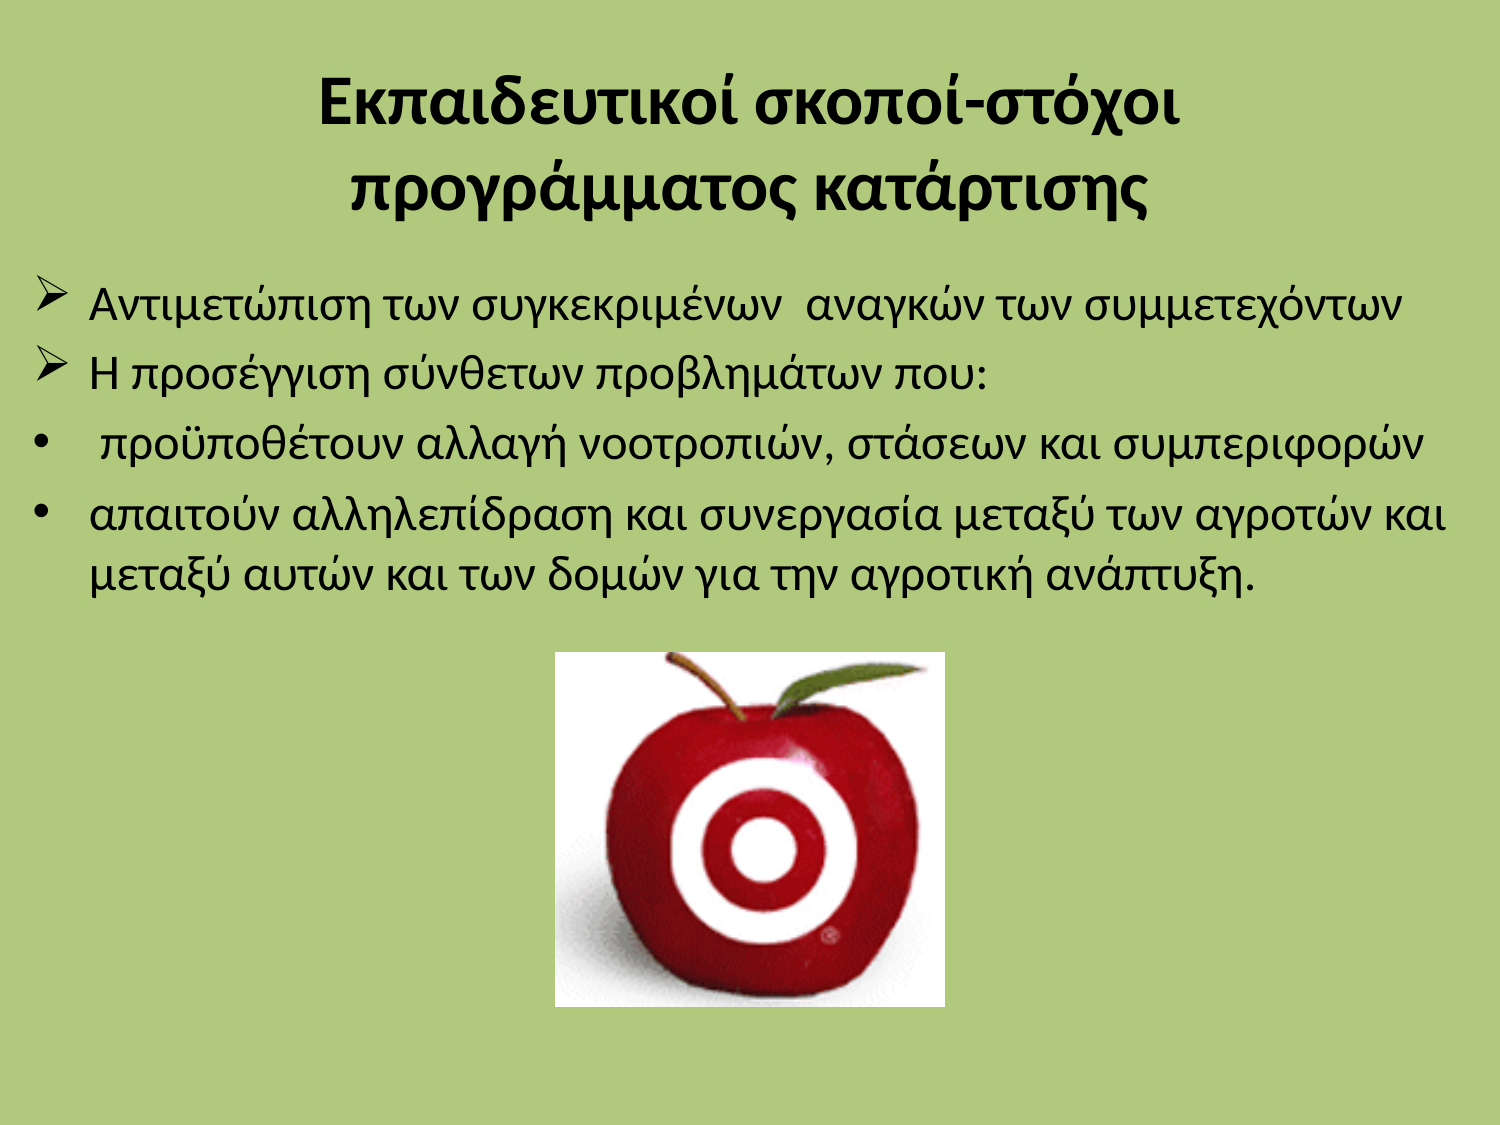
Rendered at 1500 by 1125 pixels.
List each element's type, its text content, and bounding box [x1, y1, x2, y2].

title Εκπαιδευτικοί σκοποί-στόχοι προγράμματος κατάρτισης [75, 45, 1425, 233]
list Αντιμετώπιση των συγκεκριμένων αναγκών των συμμετεχόντων Η προσέγγιση σύνθετων προβλημάτων που: προϋποθέτουν αλλαγή νοοτροπιών, στάσεων και συμπεριφορών απαιτούν αλληλεπίδραση και συνεργασία μεταξύ των αγροτών και μεταξύ αυτών και των δομών για την αγροτική ανάπτυξη. [17, 262, 1500, 1005]
picture [555, 652, 945, 1007]
